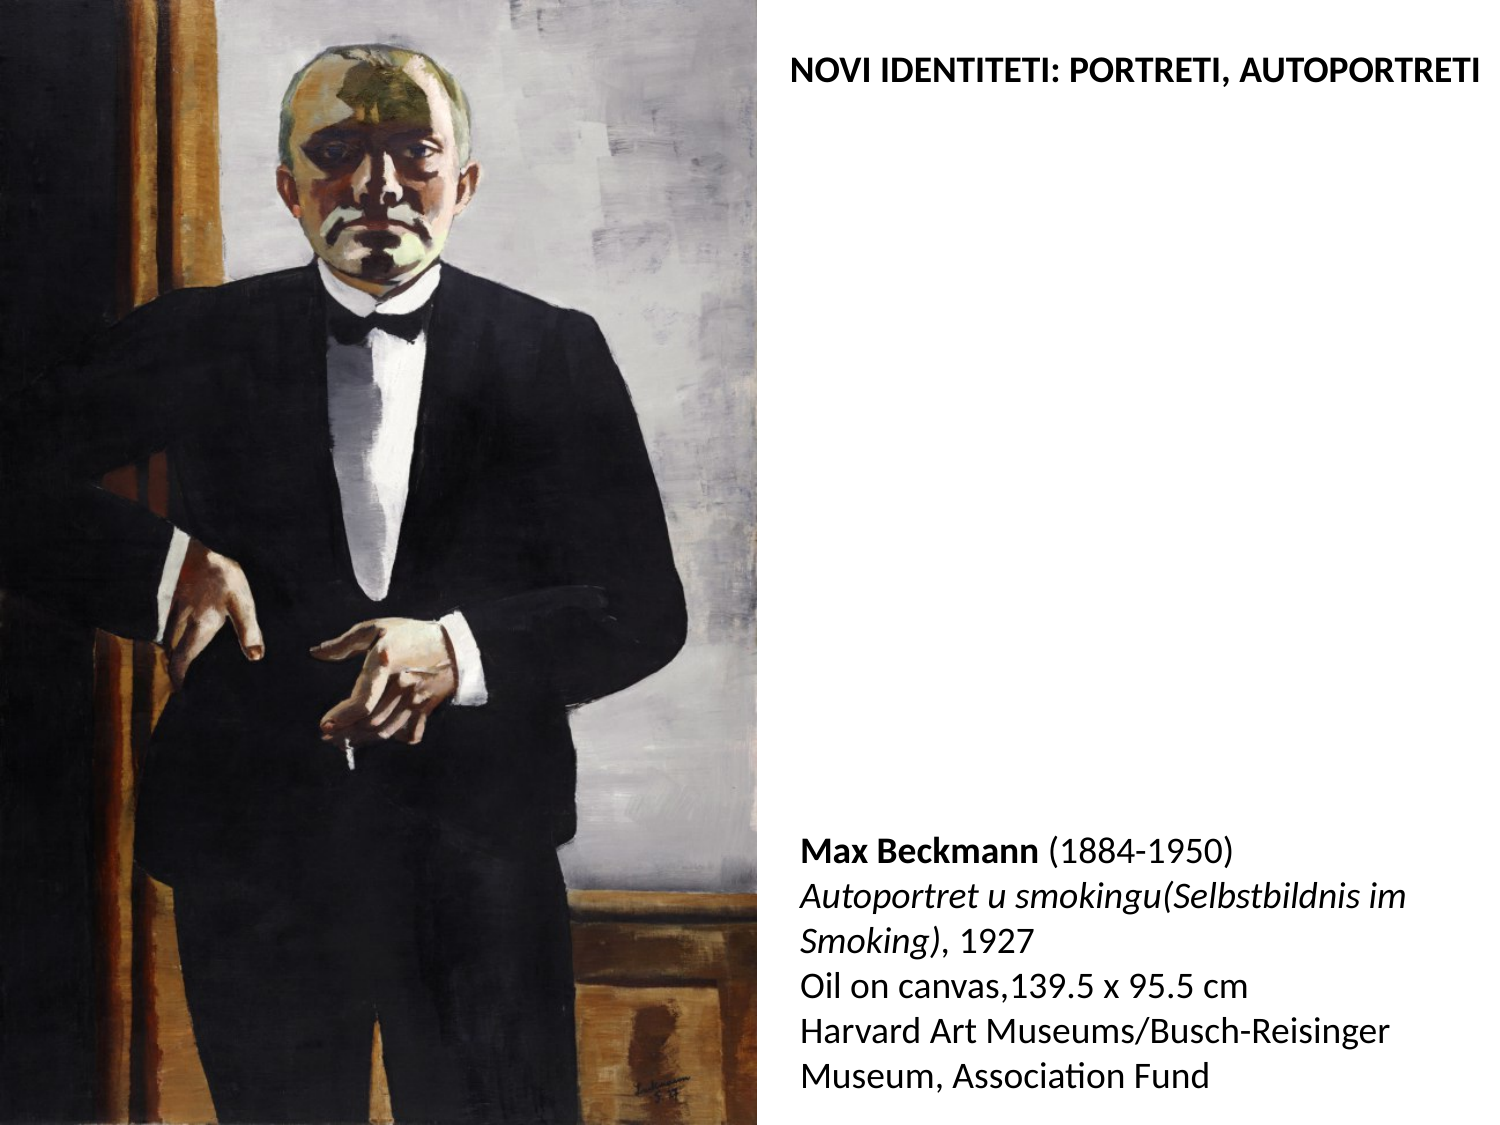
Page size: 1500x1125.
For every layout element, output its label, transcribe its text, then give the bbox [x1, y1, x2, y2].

text_box Max Beckmann (1884-1950) Autoportret u smokingu(Selbstbildnis im Smoking), 1927 Oil on canvas,139.5 x 95.5 cm Harvard Art Museums/Busch-Reisinger Museum, Association Fund [800, 826, 1438, 1097]
text_box NOVI IDENTITETI: PORTRETI, AUTOPORTRETI [775, 37, 1497, 98]
picture [0, 0, 757, 1125]
